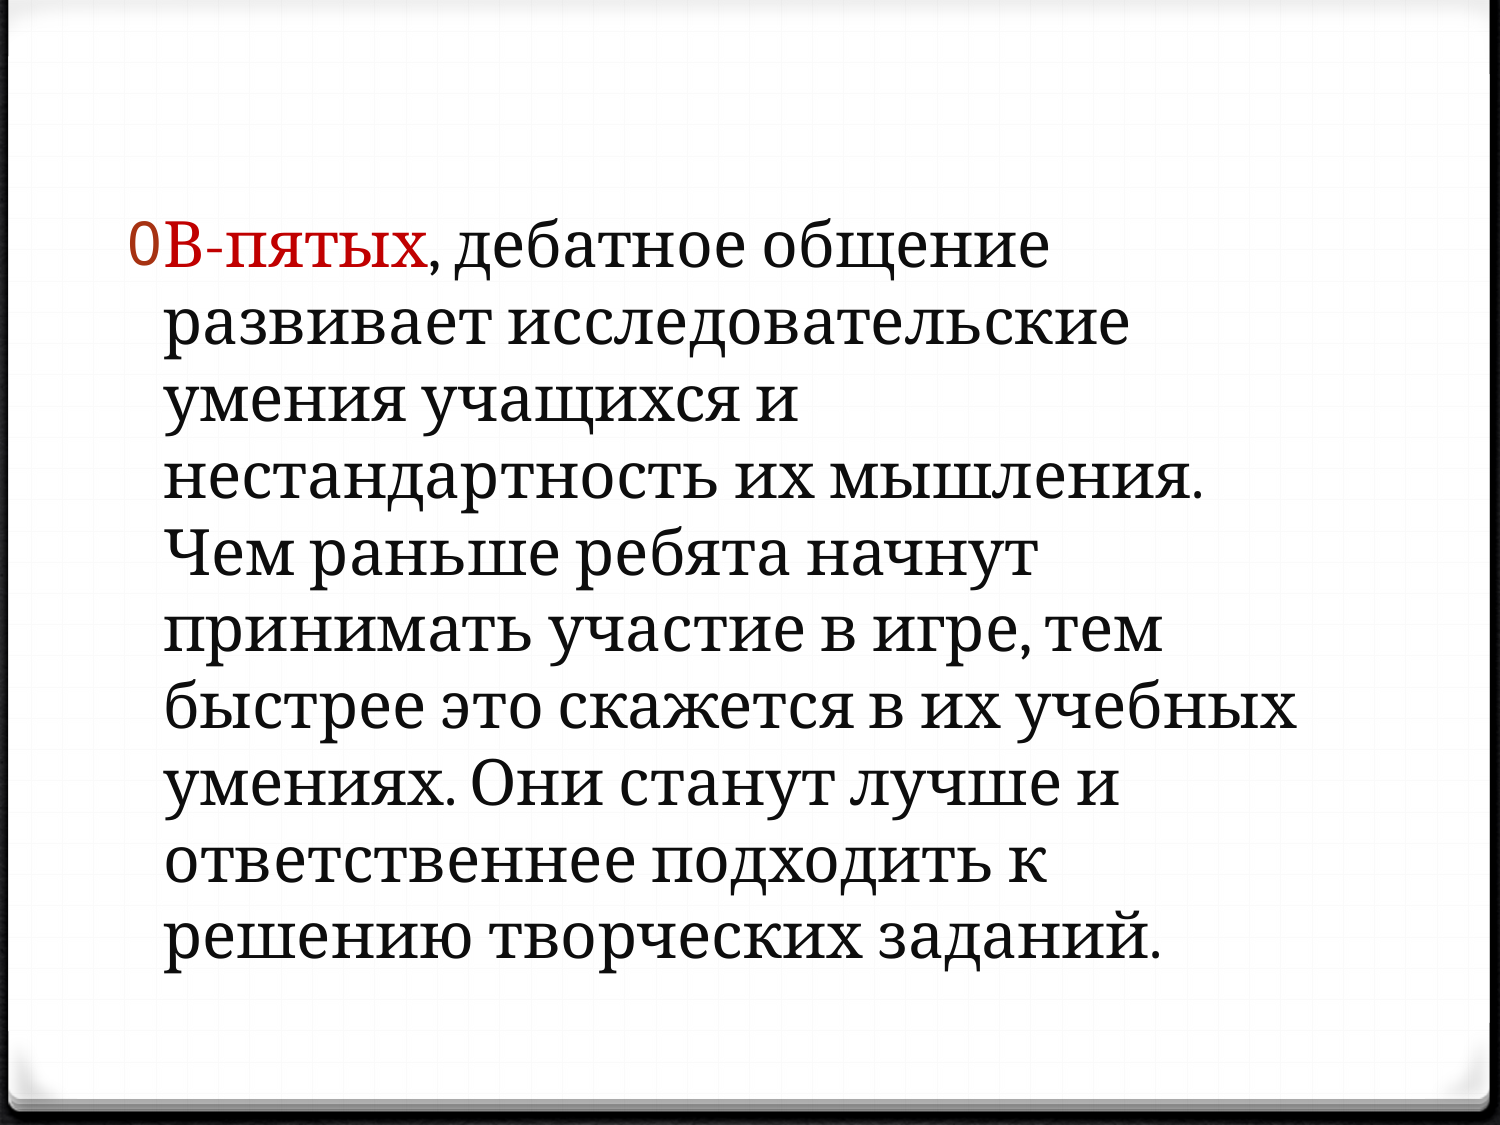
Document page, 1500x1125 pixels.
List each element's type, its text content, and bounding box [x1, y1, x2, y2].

picture [0, 0, 1500, 1125]
list В-пятых, дебатное общение развивает исследовательские умения учащихся и нестандартность их мышления. Чем раньше ребята начнут принимать участие в игре, тем быстрее это скажется в их учебных умениях. Они станут лучше и ответственнее подходить к решению творческих заданий. [112, 196, 1363, 983]
